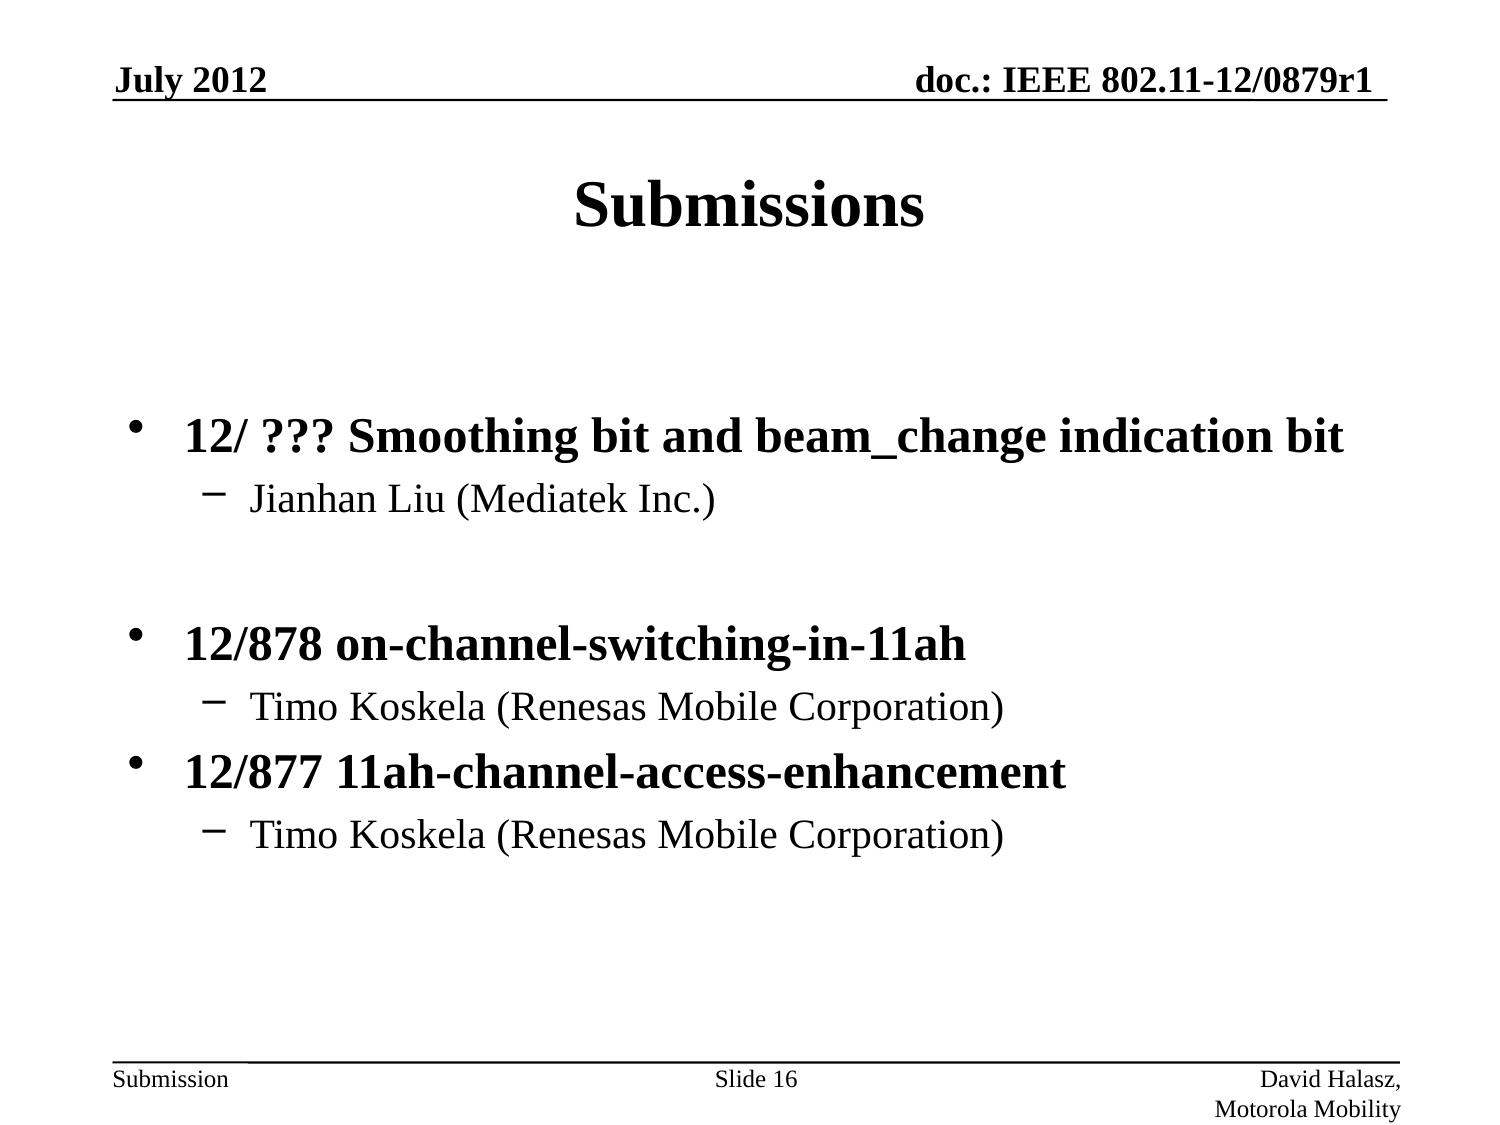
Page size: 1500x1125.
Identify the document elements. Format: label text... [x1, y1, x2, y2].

title Submissions [112, 112, 1388, 288]
footer David Halasz, Motorola Mobility [1185, 1061, 1402, 1093]
slide_number Slide 16 [712, 1061, 800, 1093]
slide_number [114, 54, 333, 101]
list 12/ ??? Smoothing bit and beam_change indication bit Jianhan Liu (Mediatek Inc.) 12/878 on-channel-switching-in-11ah Timo Koskela (Renesas Mobile Corporation) 12/877 11ah-channel-access-enhancement Timo Koskela (Renesas Mobile Corporation) [112, 324, 1388, 1001]
